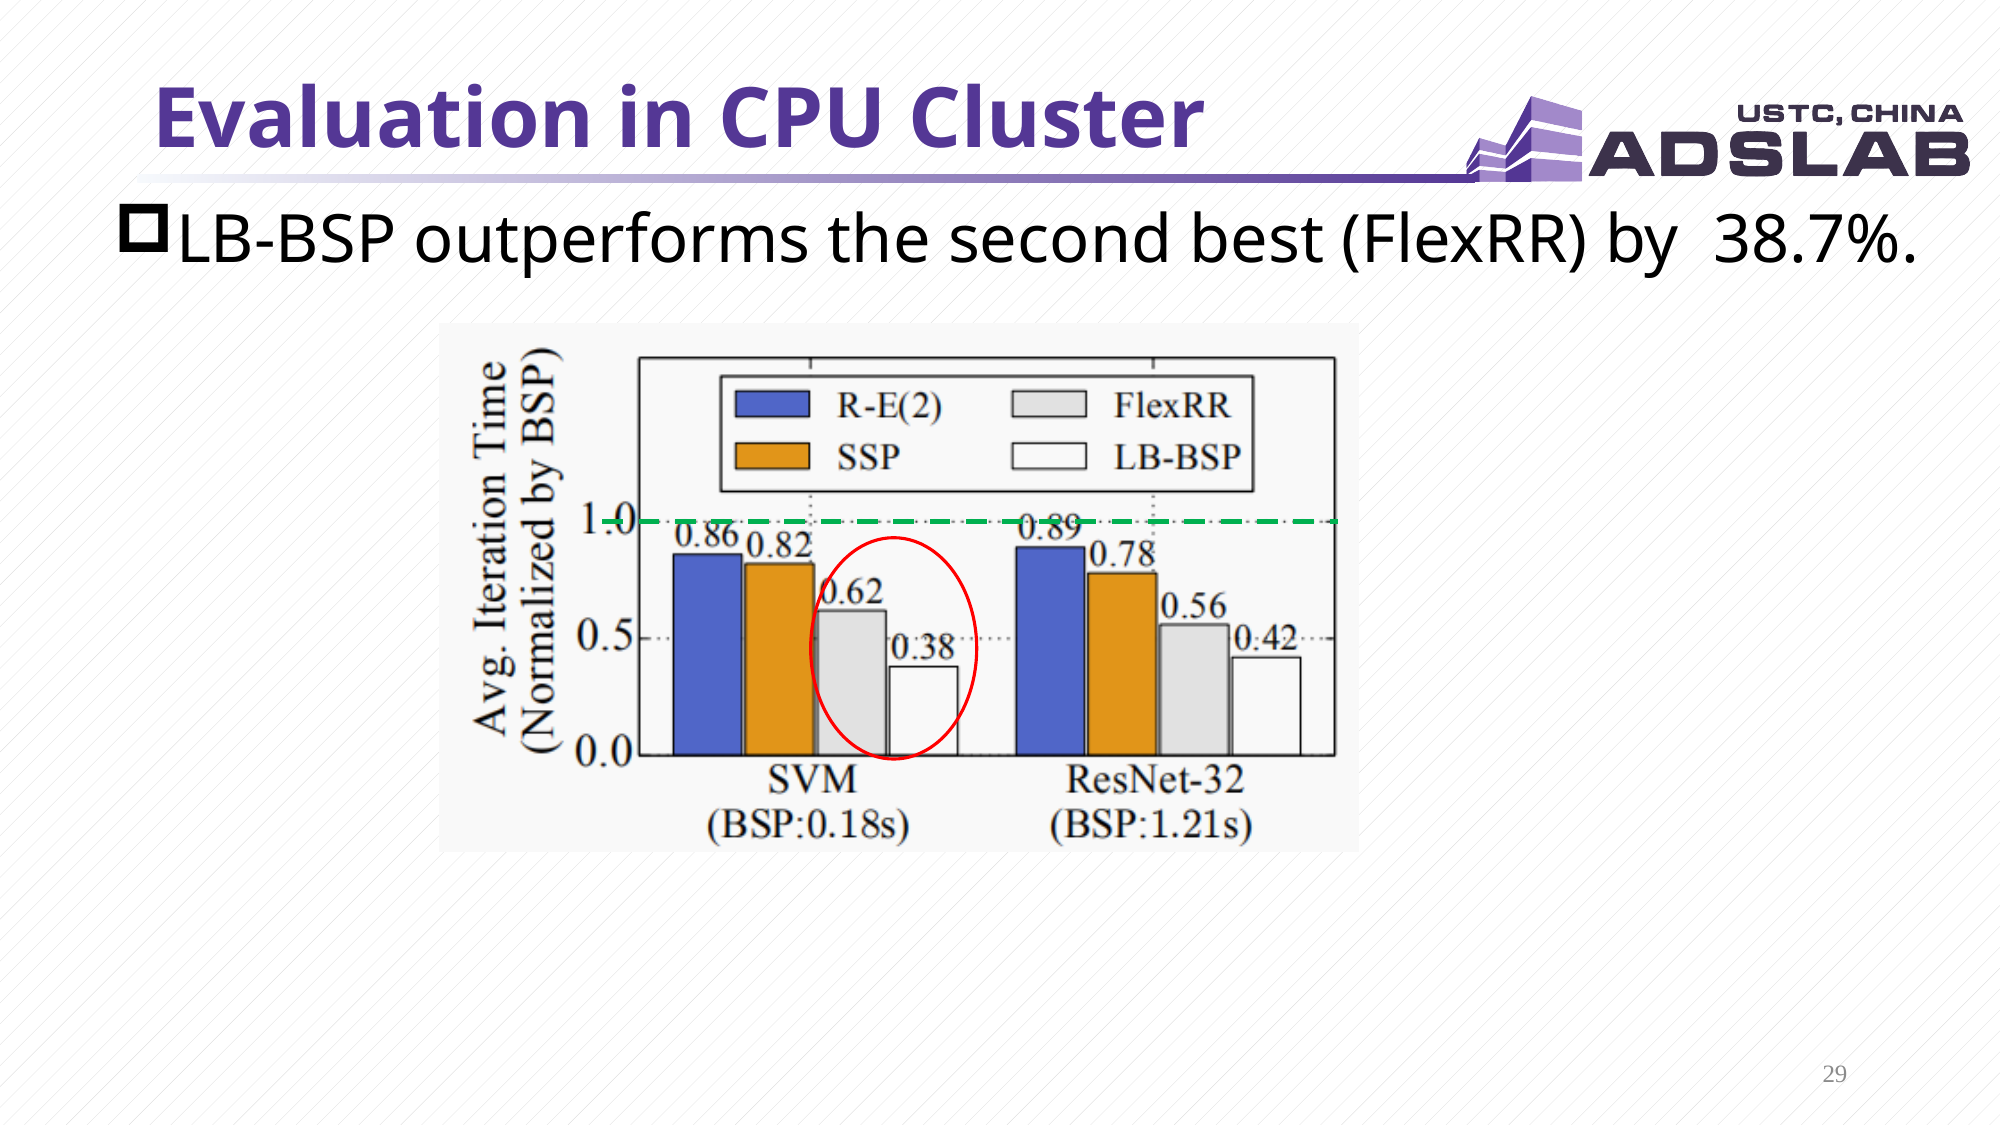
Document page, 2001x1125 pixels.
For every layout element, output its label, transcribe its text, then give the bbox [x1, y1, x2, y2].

title Evaluation in CPU Cluster [137, 63, 1863, 177]
picture [1470, 93, 1976, 183]
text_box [439, 323, 1359, 853]
list LB-BSP outperforms the second best (FlexRR) by 38.7%. [99, 197, 2000, 1019]
